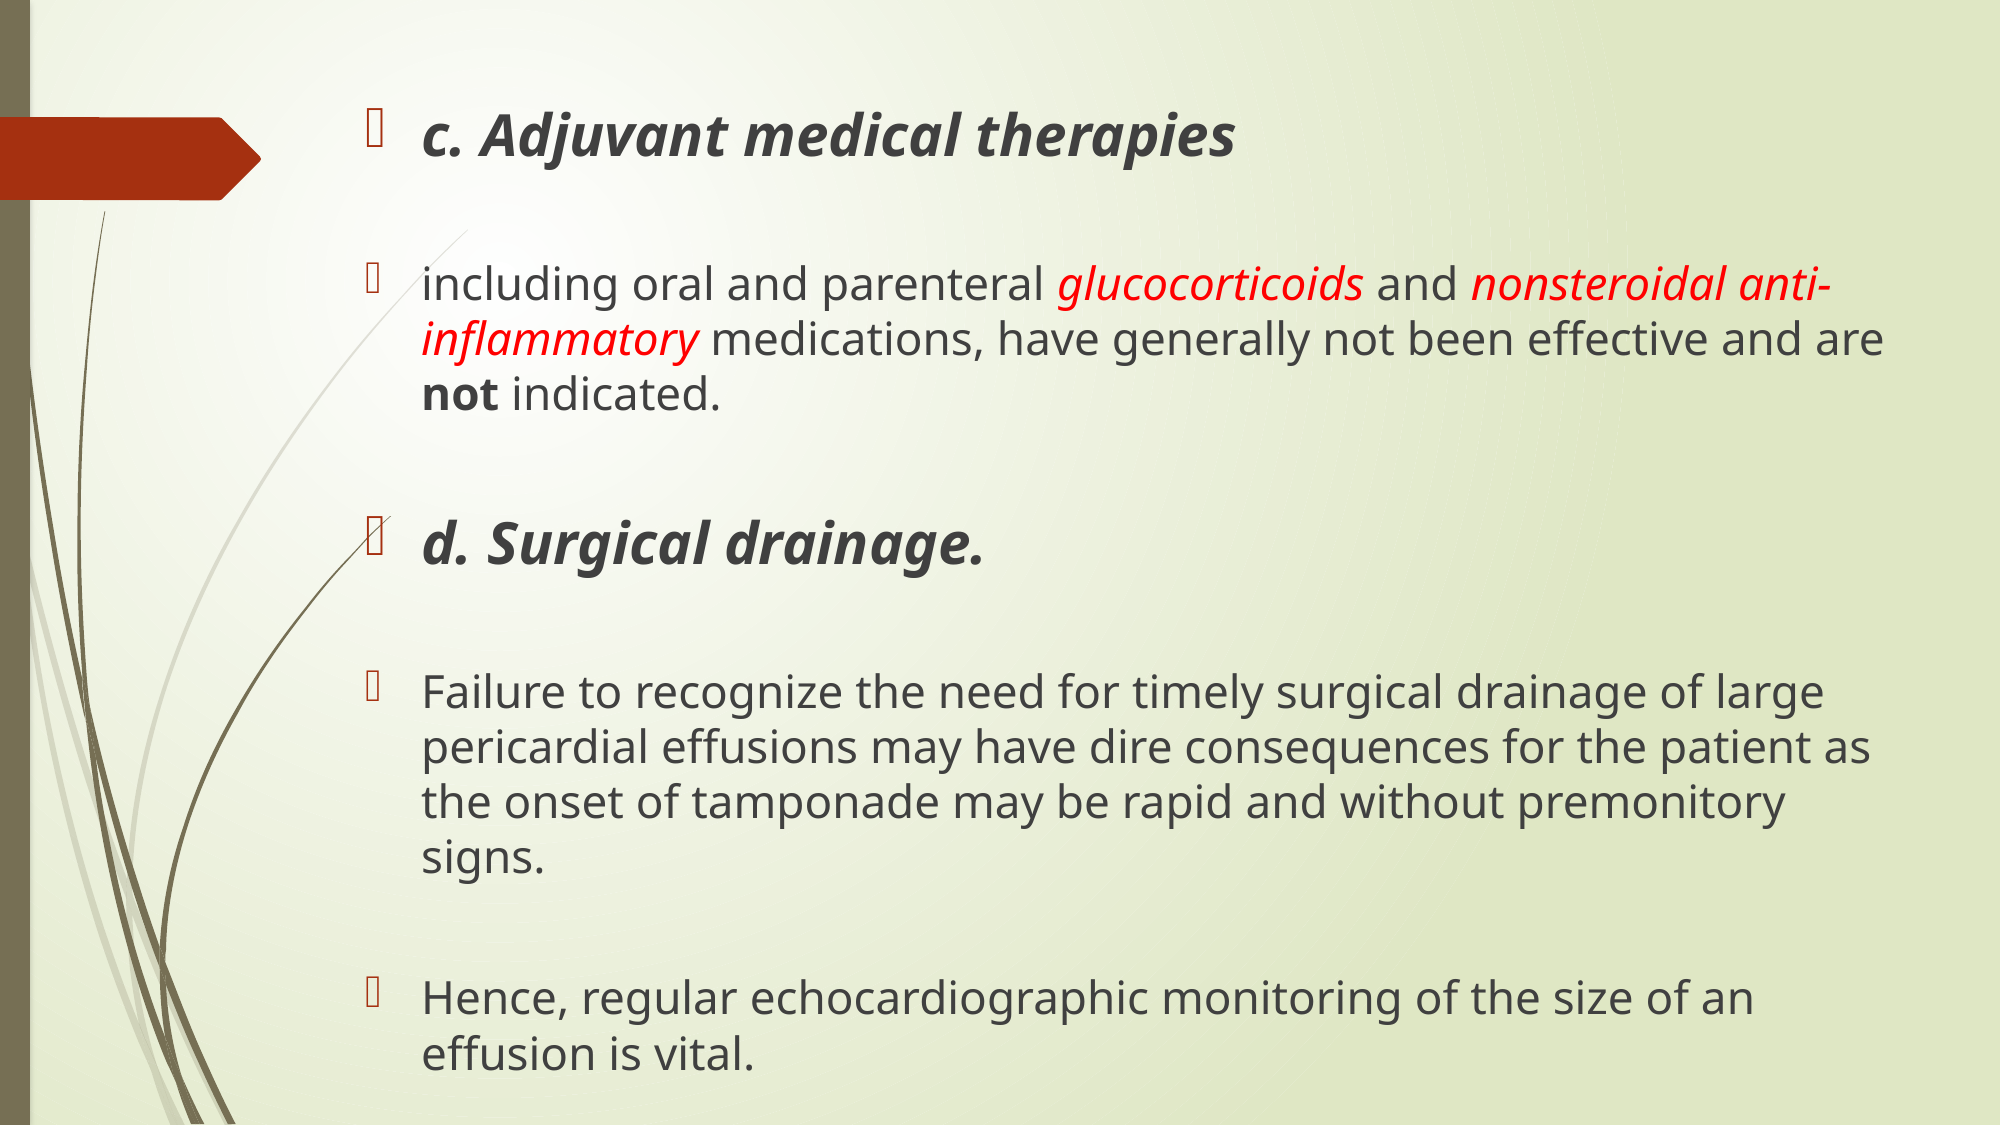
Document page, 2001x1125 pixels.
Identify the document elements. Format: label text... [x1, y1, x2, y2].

list c. Adjuvant medical therapies including oral and parenteral glucocorticoids and nonsteroidal anti-inflammatory medications, have generally not been effective and are not indicated. d. Surgical drainage. Failure to recognize the need for timely surgical drainage of large pericardial effusions may have dire consequences for the patient as the onset of tamponade may be rapid and without premonitory signs. Hence, regular echocardiographic monitoring of the size of an effusion is vital. [350, 90, 1914, 1125]
